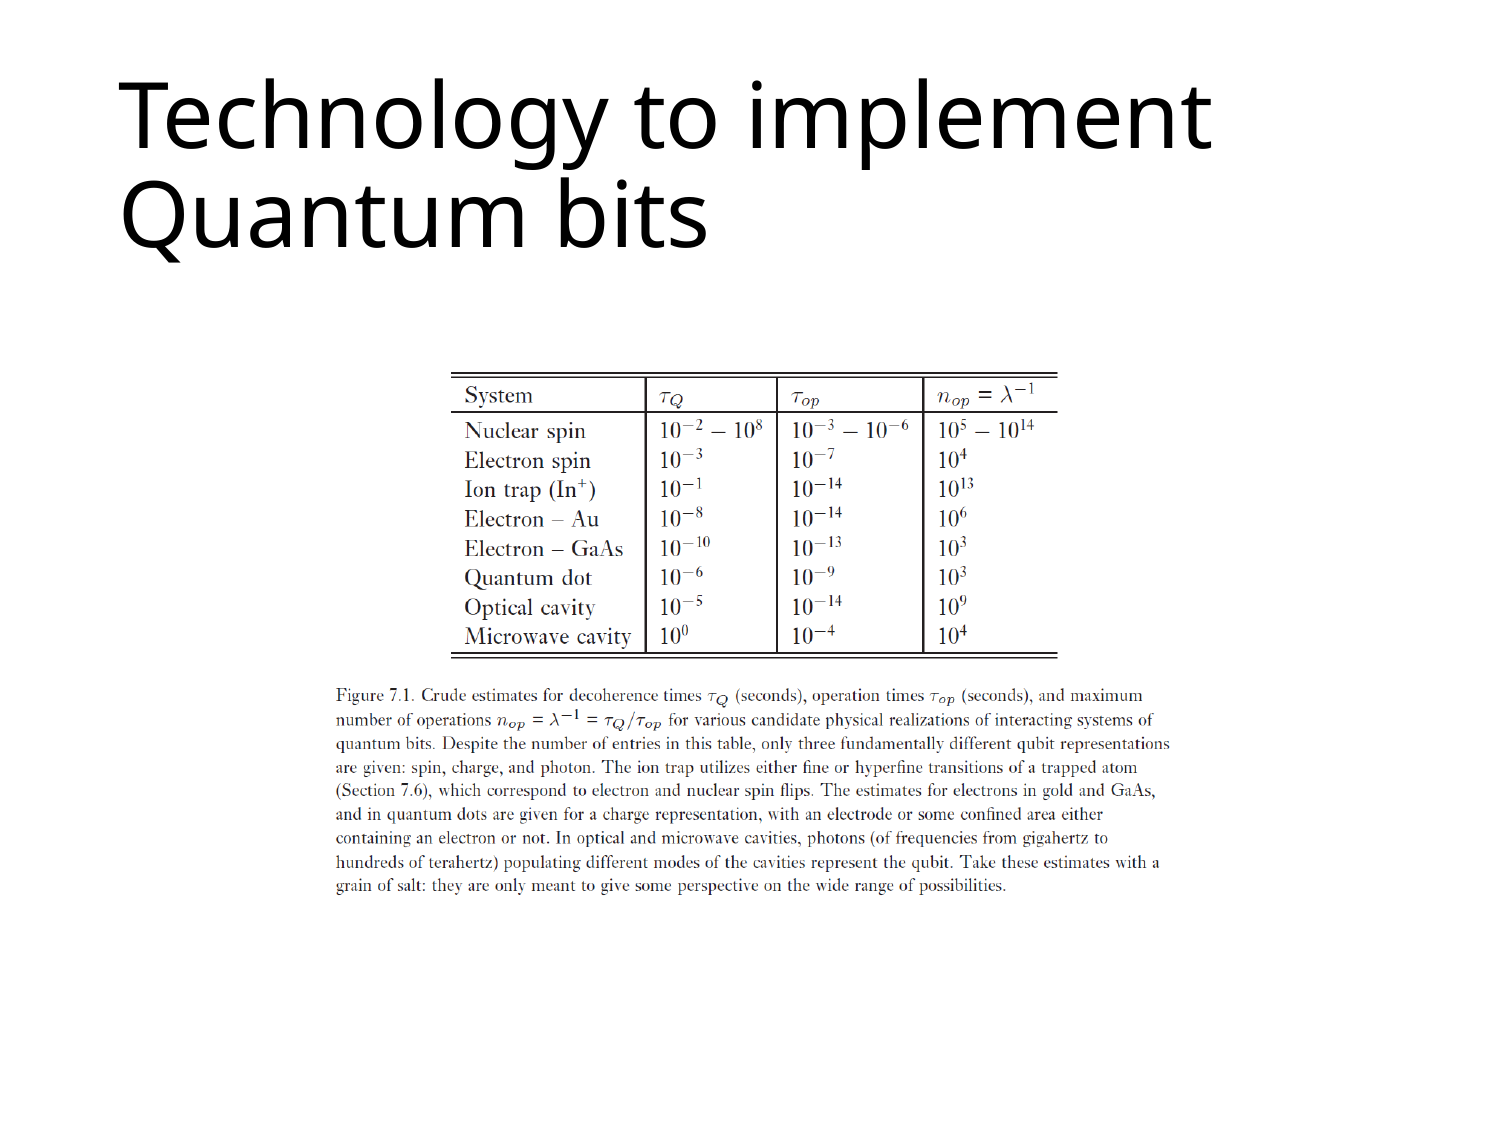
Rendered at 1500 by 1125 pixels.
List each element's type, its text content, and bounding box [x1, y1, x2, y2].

title Technology to implement Quantum bits [103, 59, 1397, 278]
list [324, 365, 1176, 901]
